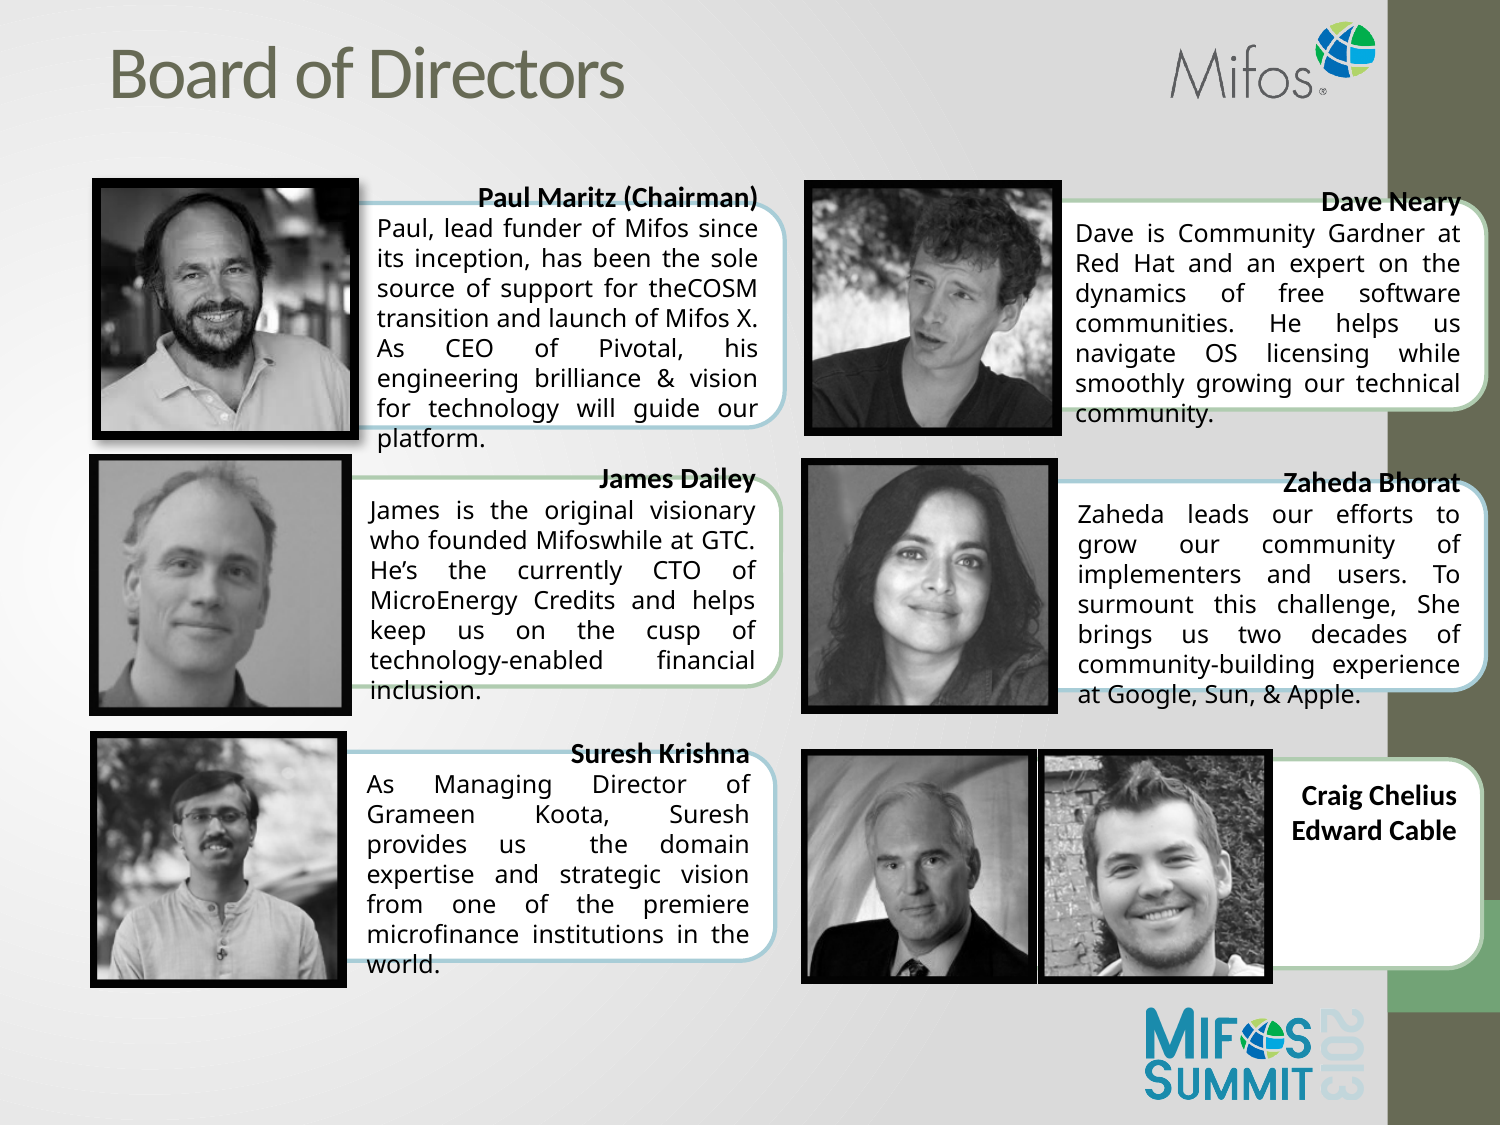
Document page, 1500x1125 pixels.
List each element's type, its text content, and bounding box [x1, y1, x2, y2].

text_box Suresh Krishna As Managing Director of Grameen Koota, Suresh provides us the domain expertise and strategic vision from one of the premiere microfinance institutions in the world. [357, 749, 778, 963]
title Board of Directors [93, 12, 1388, 125]
text_box Craig Chelius Edward Cable [1285, 757, 1485, 971]
picture [800, 457, 1059, 715]
text_box James Dailey James is the original visionary who founded Mifoswhile at GTC. He’s the currently CTO of MicroEnergy Credits and helps keep us on the cusp of technology-enabled financial inclusion. [363, 475, 784, 689]
picture [89, 731, 348, 988]
picture [88, 454, 353, 716]
picture [800, 749, 1274, 985]
picture [803, 179, 1062, 437]
picture [100, 186, 351, 432]
text_box Paul Maritz (Chairman) Paul, lead funder of Mifos since its inception, has been the sole source of support for theCOSM transition and launch of Mifos X. As CEO of Pivotal, his engineering brilliance & vision for technology will guide our platform. [371, 200, 787, 430]
picture [1135, 1006, 1375, 1100]
text_box Zaheda Bhorat Zaheda leads our efforts to grow our community of implementers and users. To surmount this challenge, She brings us two decades of community-building experience at Google, Sun, & Apple. [1068, 479, 1489, 693]
text_box Dave Neary Dave is Community Gardner at Red Hat and an expert on the dynamics of free software communities. He helps us navigate OS licensing while smoothly growing our technical community. [1073, 198, 1489, 412]
